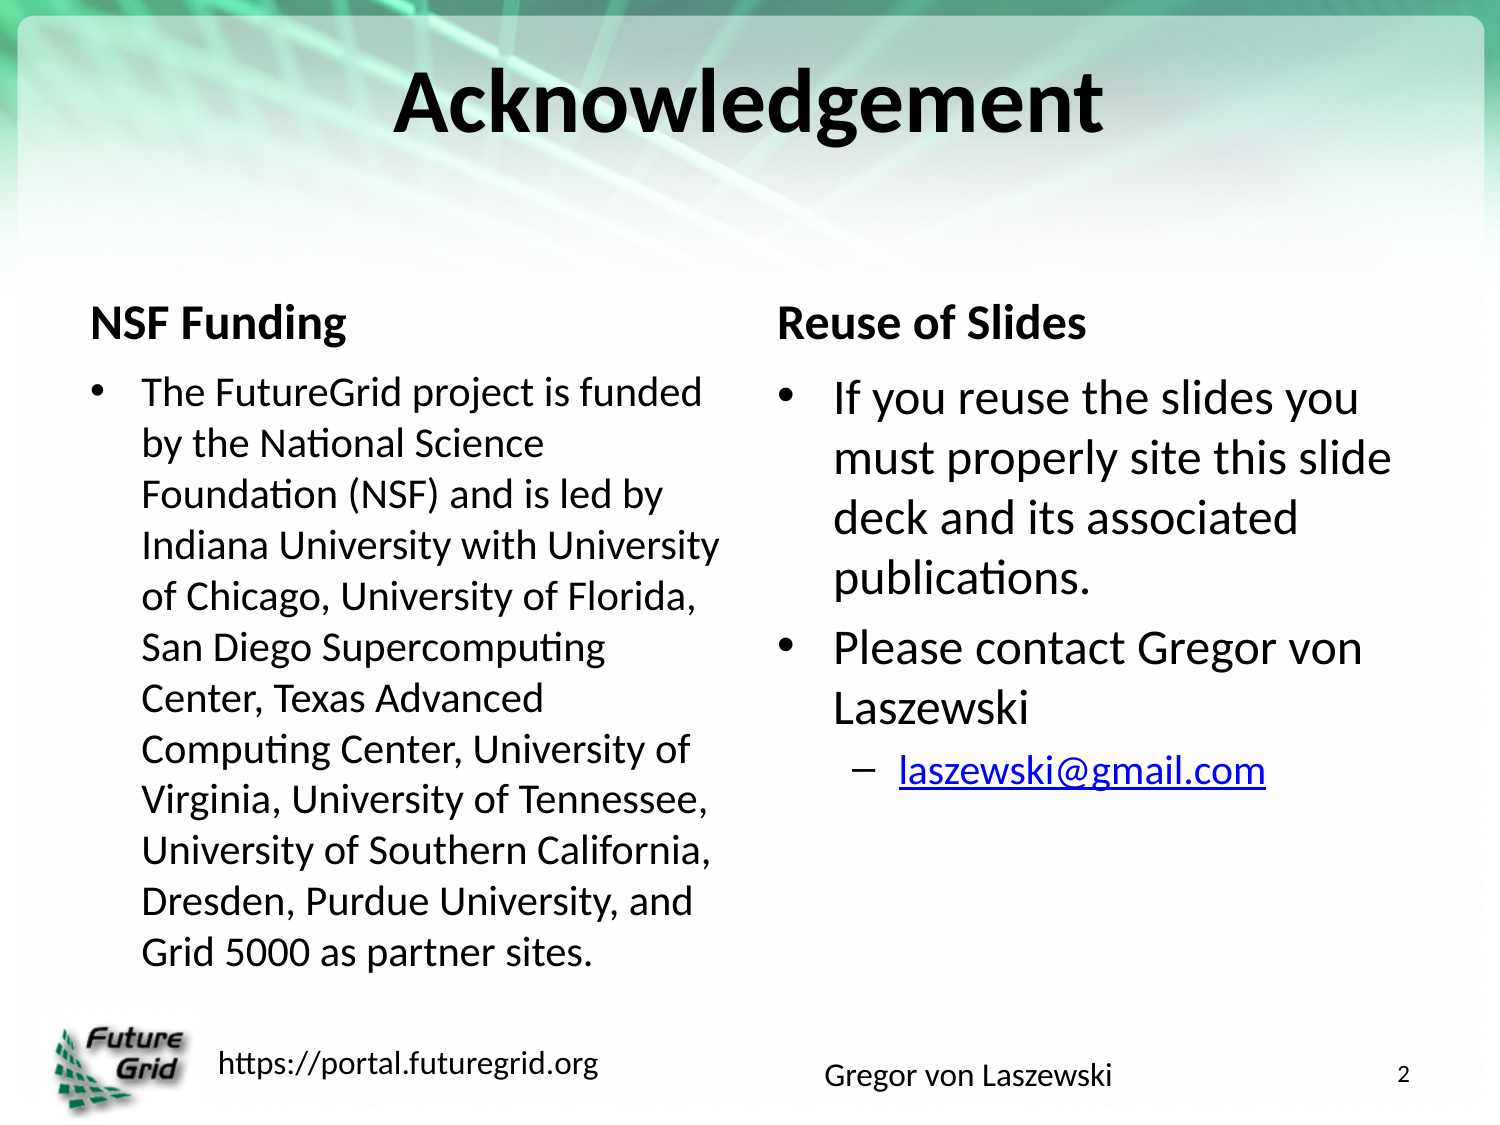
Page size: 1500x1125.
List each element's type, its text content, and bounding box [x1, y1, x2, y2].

list NSF Funding [75, 251, 738, 356]
slide_number 2 [1075, 1042, 1425, 1103]
list The FutureGrid project is funded by the National Science Foundation (NSF) and is led by Indiana University with University of Chicago, University of Florida, San Diego Supercomputing Center, Texas Advanced Computing Center, University of Virginia, University of Tennessee, University of Southern California, Dresden, Purdue University, and Grid 5000 as partner sites. [75, 356, 738, 1005]
list If you reuse the slides you must properly site this slide deck and its associated publications. Please contact Gregor von Laszewski laszewski@gmail.com [761, 356, 1425, 1005]
title Acknowledgement [75, 2, 1425, 190]
picture [0, 0, 1500, 1125]
list Reuse of Slides [761, 251, 1425, 356]
